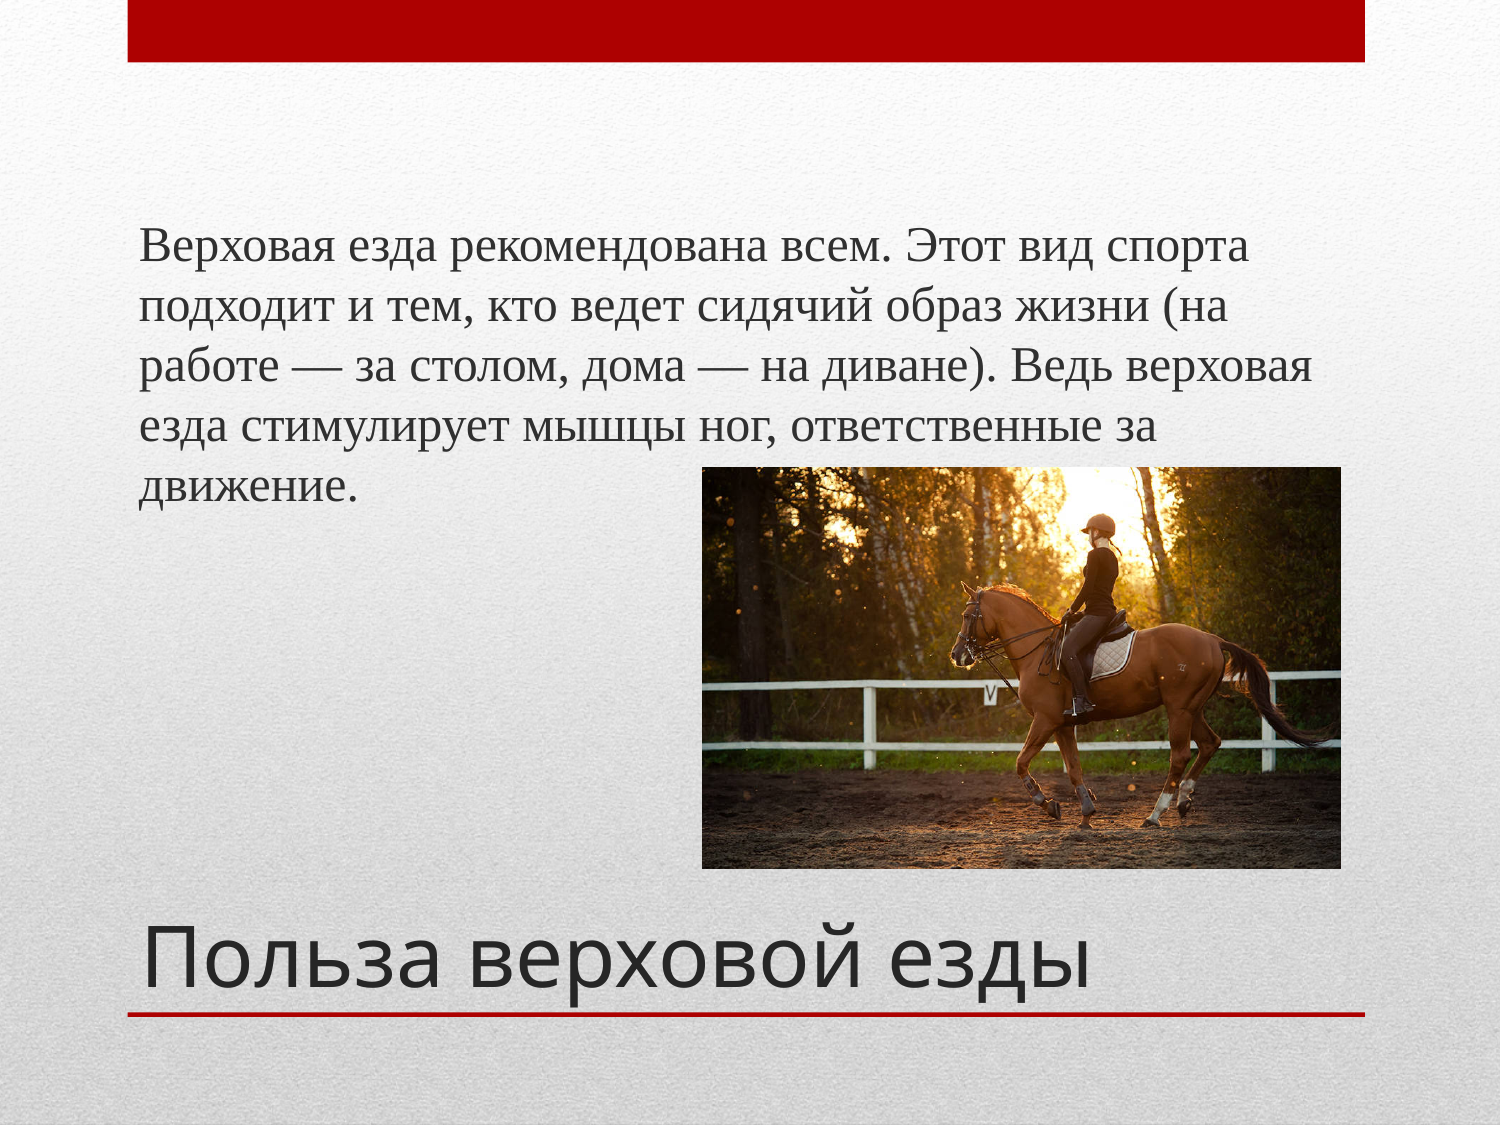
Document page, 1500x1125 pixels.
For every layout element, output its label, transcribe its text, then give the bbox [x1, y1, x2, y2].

picture [701, 467, 1341, 870]
list Верховая езда рекомендована всем. Этот вид спорта подходит и тем, кто ведет сидячий образ жизни (на работе — за столом, дома — на диване). Ведь верховая езда стимулирует мышцы ног, ответственные за движение. [123, 78, 1362, 716]
title Польза верховой езды [125, 893, 1238, 1013]
